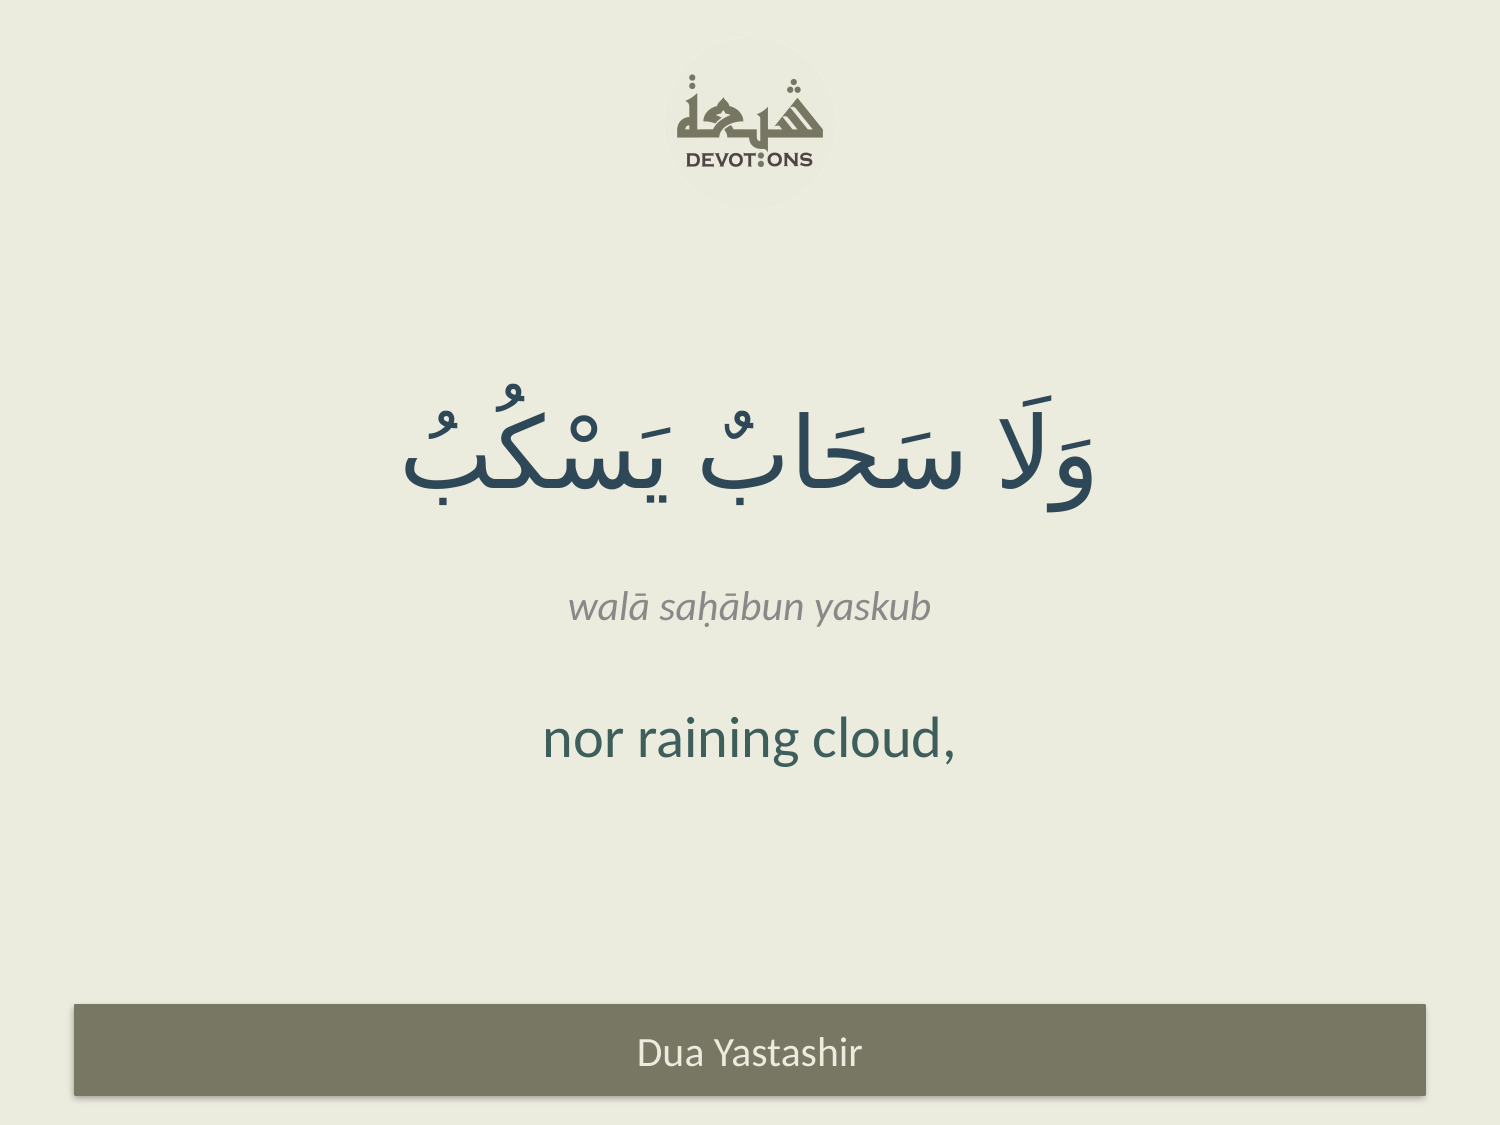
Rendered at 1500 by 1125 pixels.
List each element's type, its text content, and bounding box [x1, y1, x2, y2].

text_box [74, 1004, 1426, 1096]
picture [656, 29, 844, 218]
text_box Dua Yastashir [621, 1017, 878, 1083]
text_box وَلَا سَحَابٌ يَسْكُبُ walā saḥābun yaskub nor raining cloud, [74, 381, 1425, 776]
